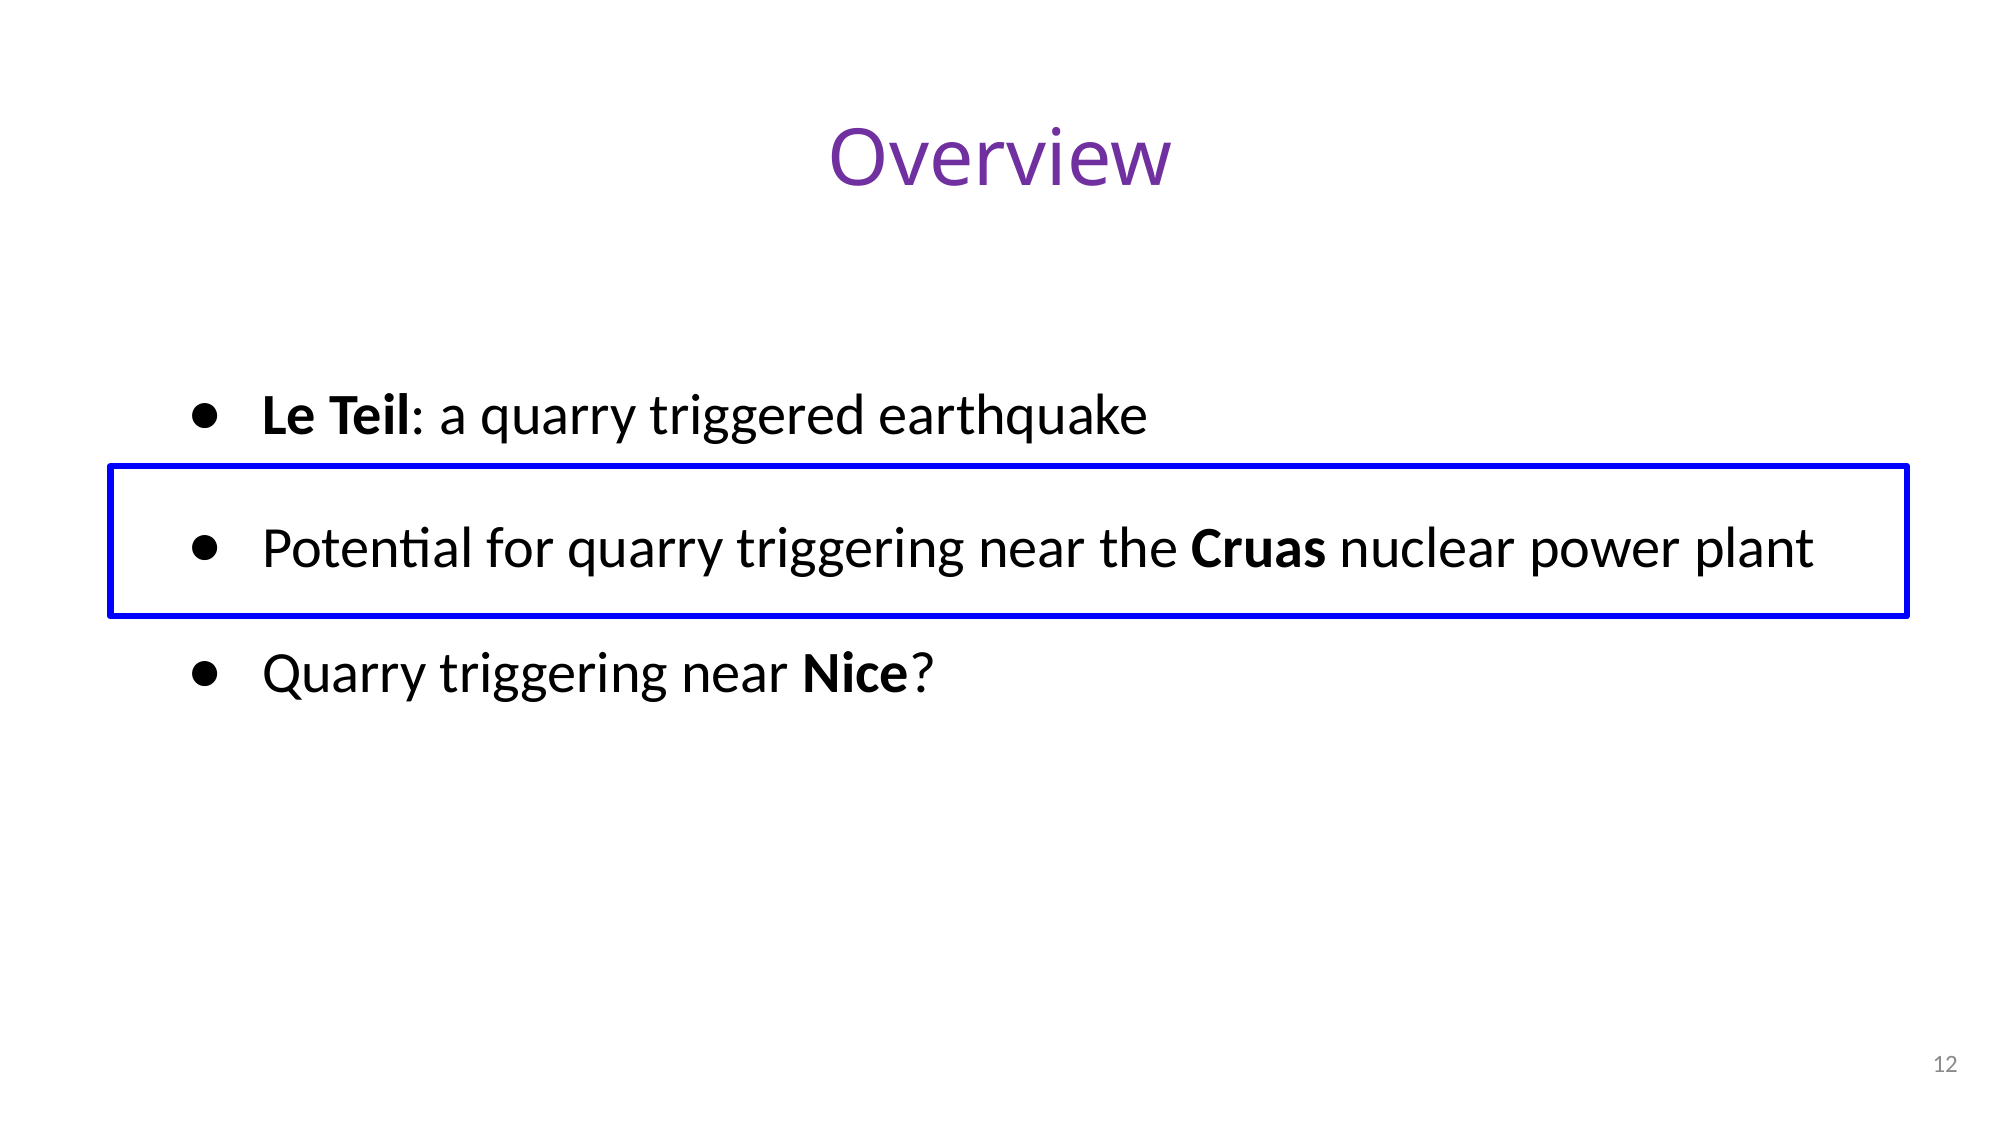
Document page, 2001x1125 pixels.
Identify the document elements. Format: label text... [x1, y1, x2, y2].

list Le Teil: a quarry triggered earthquake Potential for quarry triggering near the Cruas nuclear power plant Quarry triggering near Nice? [142, 617, 1875, 1000]
slide_number 12 [1853, 1019, 1974, 1106]
title Overview [68, 97, 1932, 223]
list Le Teil: a quarry triggered earthquake Potential for quarry triggering near the Cruas nuclear power plant Quarry triggering near Nice? [142, 364, 1875, 465]
text_box [110, 465, 1907, 617]
